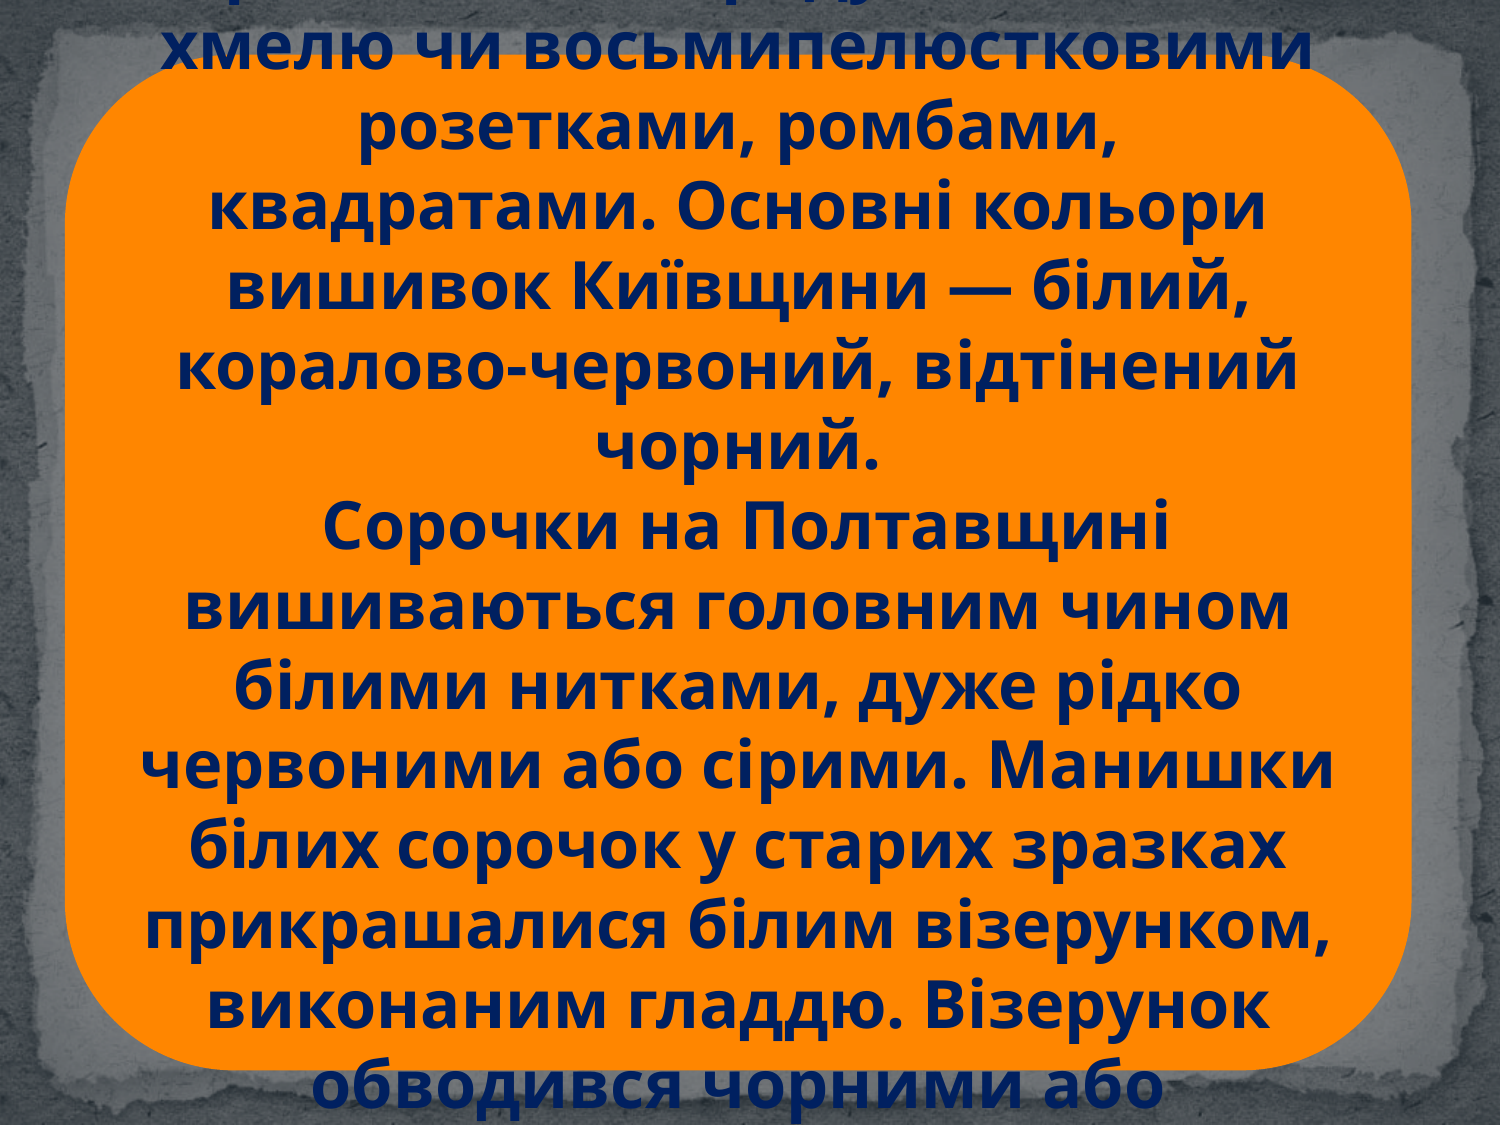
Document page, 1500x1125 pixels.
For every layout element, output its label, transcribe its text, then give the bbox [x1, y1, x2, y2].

text_box Вишивкам Київщини властивий рослинногеометризований орнамент зі стилізованими гронами винограду, шишками хмелю чи восьмипелюстковими розетками, ромбами, квадратами. Основні кольори вишивок Київщини — білий, коралово-червоний, відтінений чорний. Сорочки на Полтавщині вишиваються головним чином білими нитками, дуже рідко червоними або сірими. Манишки білих сорочок у старих зразках прикрашалися білим візерунком, виконаним гладдю. Візерунок обводився чорними або кольоровими смугами. Техніка вишивання — шов «уперед голкою», «хрестик», шов «за голкою». [61, 51, 1415, 1074]
